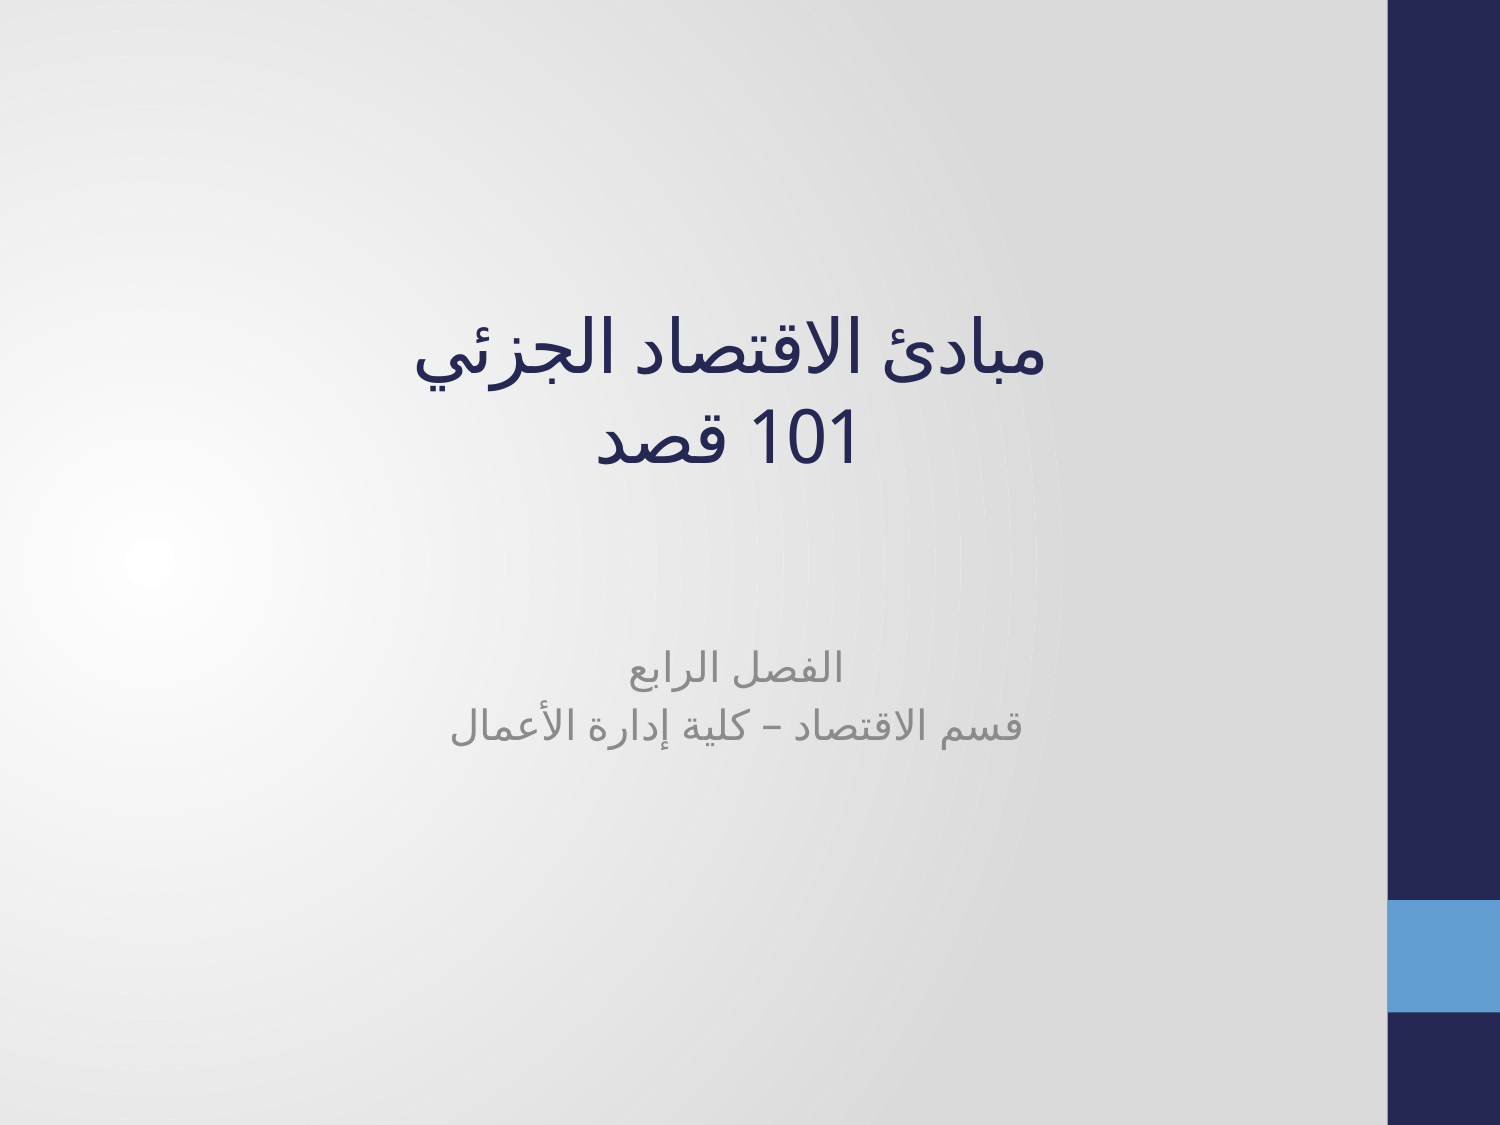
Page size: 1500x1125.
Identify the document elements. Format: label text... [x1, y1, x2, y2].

subtitle الفصل الرابع قسم الاقتصاد – كلية إدارة الأعمال [206, 633, 1267, 809]
title مبادئ الاقتصاد الجزئي 101 قصد [112, 290, 1350, 587]
